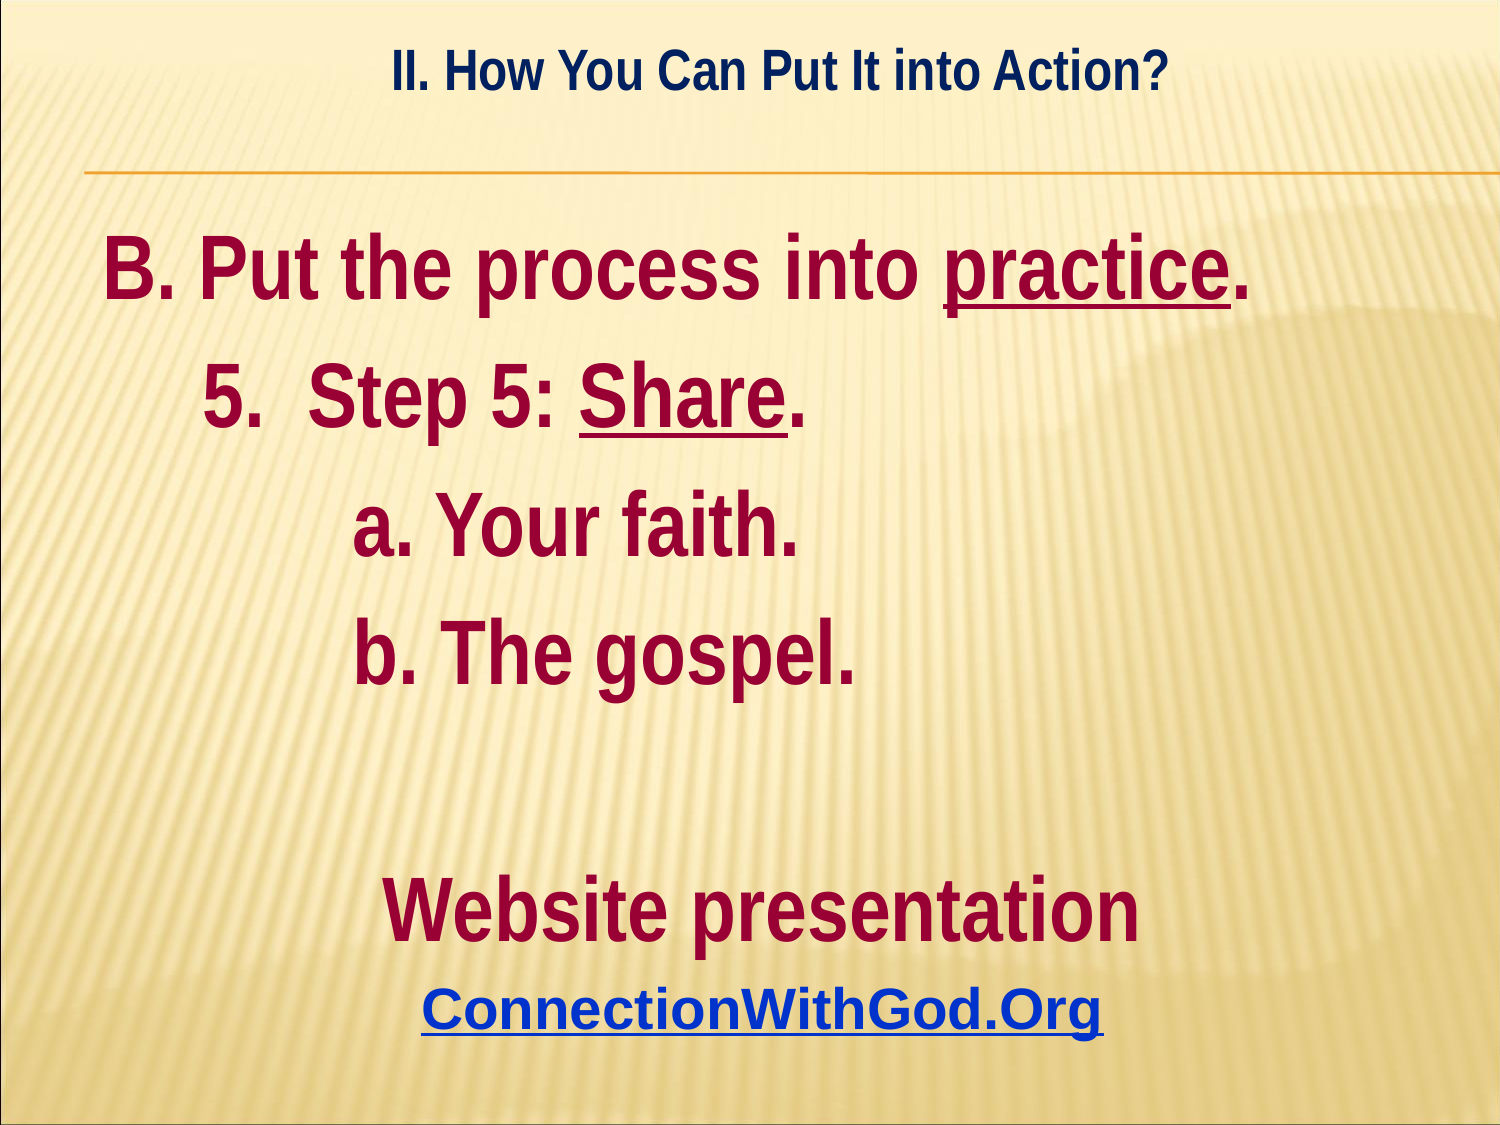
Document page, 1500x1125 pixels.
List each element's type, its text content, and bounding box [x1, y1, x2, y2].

list B. Put the process into practice. 5. Step 5: Share. a. Your faith. b. The gospel. Website presentation ConnectionWithGod.Org [87, 200, 1438, 1050]
picture [0, 0, 1500, 1125]
text_box II. How You Can Put It into Action? [137, 24, 1425, 110]
